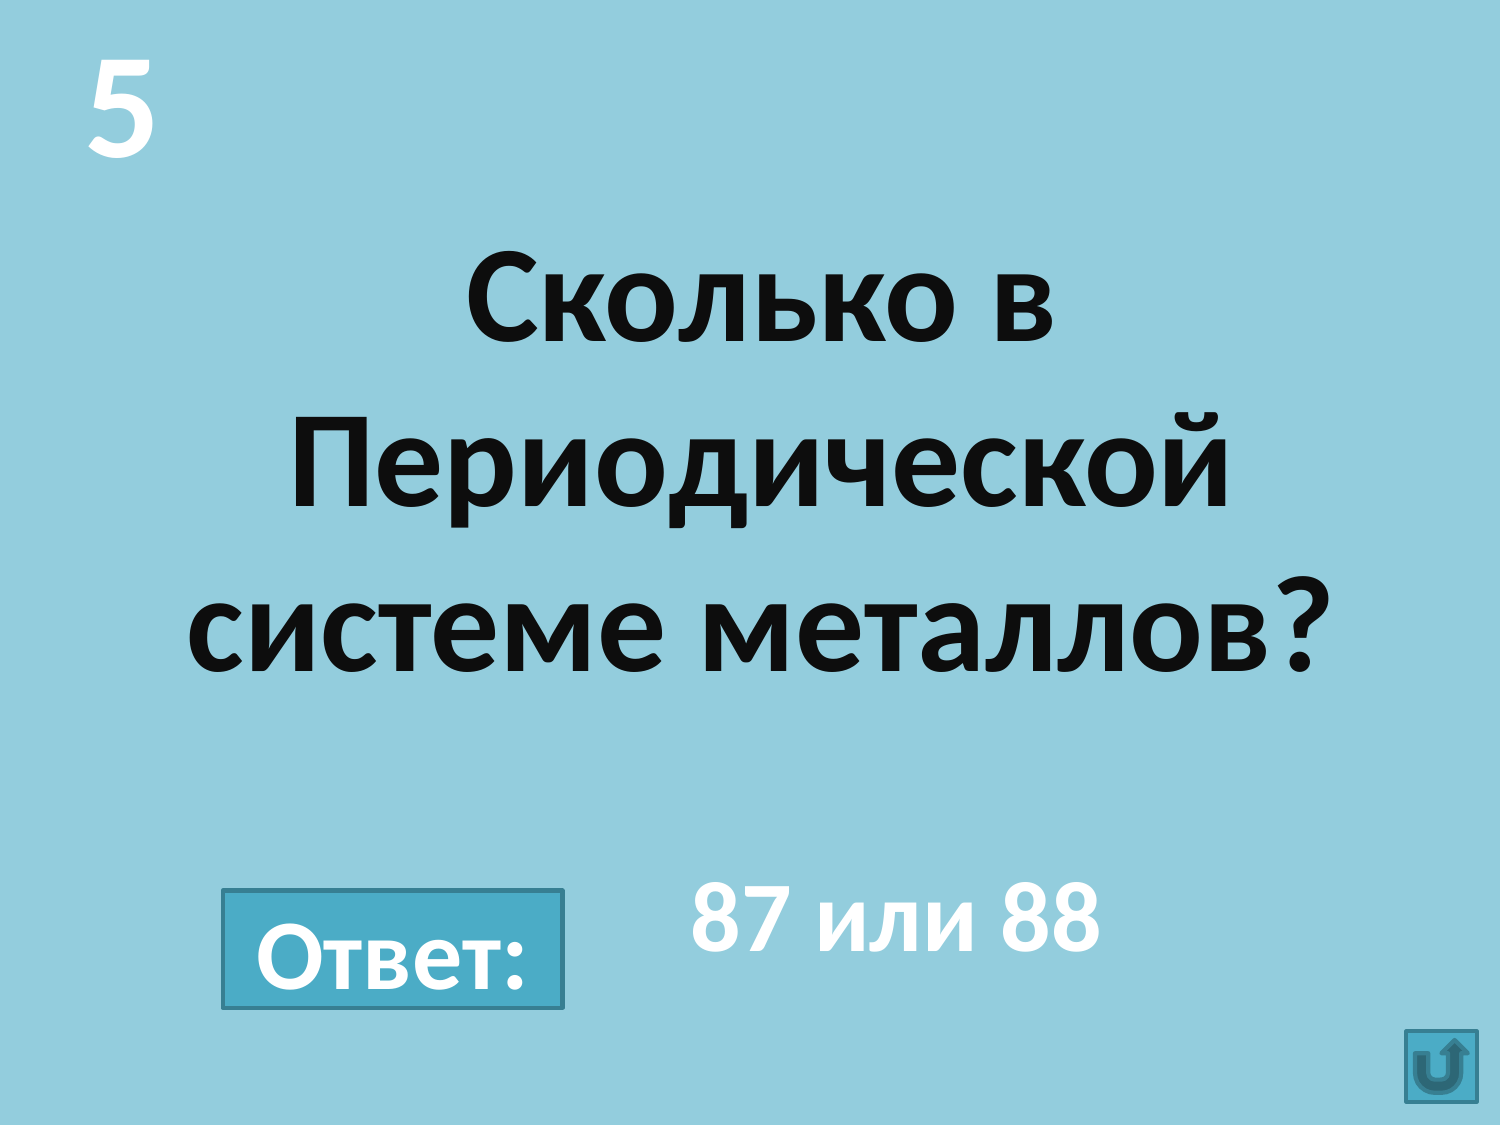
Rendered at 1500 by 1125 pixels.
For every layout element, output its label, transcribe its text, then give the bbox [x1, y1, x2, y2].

title Сколько в Периодической системе металлов? [93, 222, 1430, 680]
text_box [1404, 1029, 1479, 1104]
text_box Ответ: [221, 888, 565, 1010]
text_box 87 или 88 [574, 843, 1219, 979]
text_box 5 [35, 0, 211, 195]
